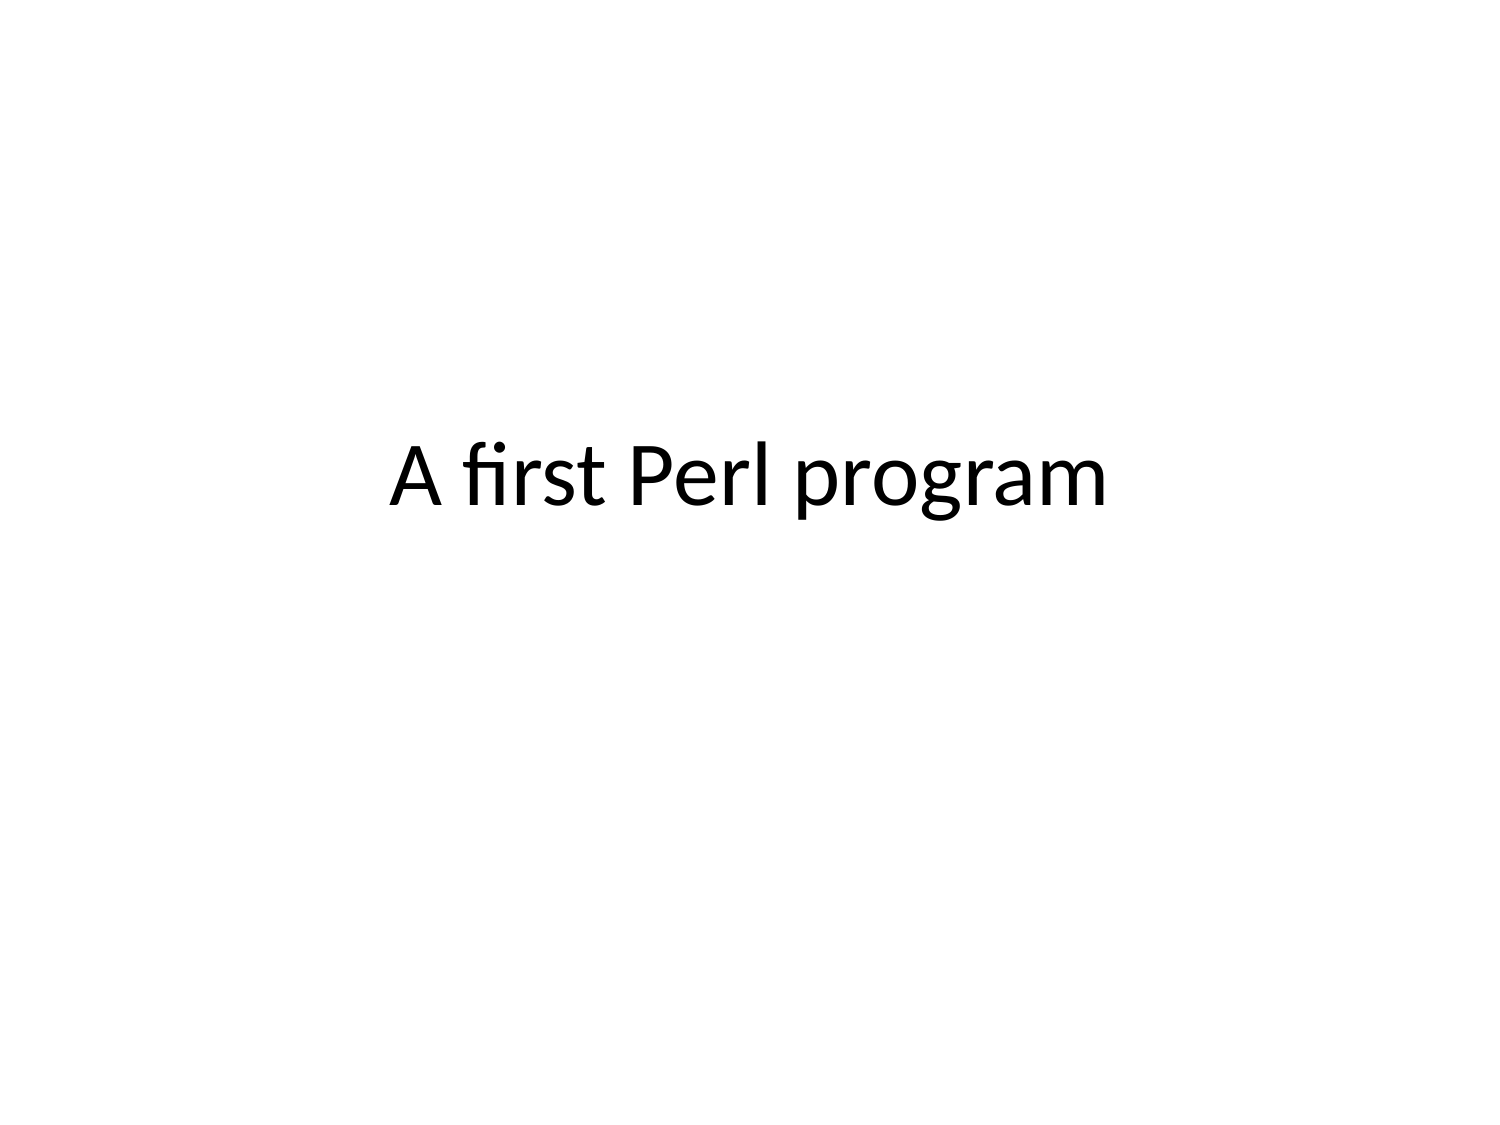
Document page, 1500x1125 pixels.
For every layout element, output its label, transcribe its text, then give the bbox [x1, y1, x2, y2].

title A first Perl program [112, 375, 1388, 563]
